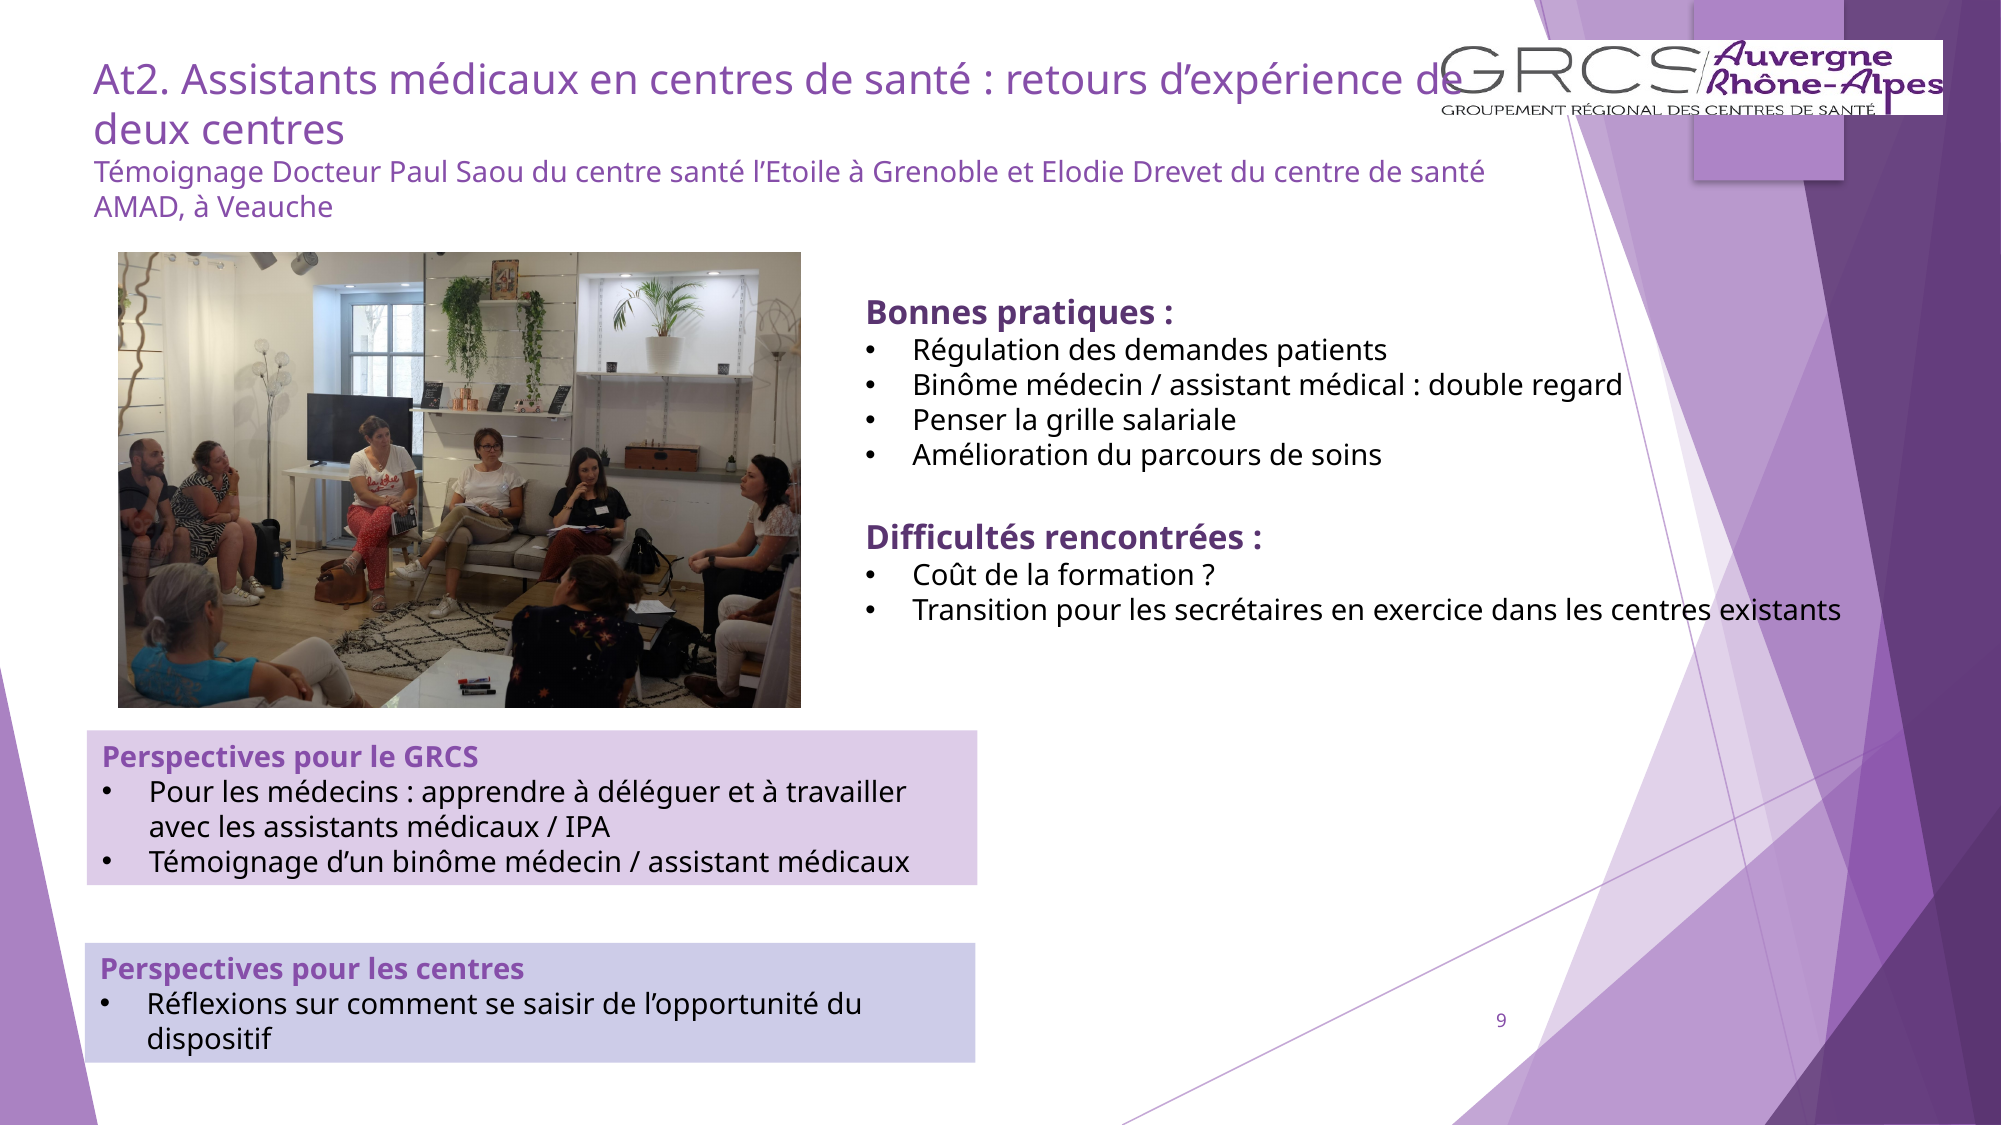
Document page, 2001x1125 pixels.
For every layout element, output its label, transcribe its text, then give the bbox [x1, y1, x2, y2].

slide_number 9 [1409, 991, 1522, 1051]
picture [1441, 40, 1943, 115]
picture [118, 252, 801, 708]
title At2. Assistants médicaux en centres de santé : retours d’expérience de deux centres Témoignage Docteur Paul Saou du centre santé l’Etoile à Grenoble et Elodie Drevet du centre de santé AMAD, à Veauche [79, 45, 1522, 192]
text_box Perspectives pour les centres Réflexions sur comment se saisir de l’opportunité du dispositif [84, 942, 976, 1063]
text_box Bonnes pratiques : Régulation des demandes patients Binôme médecin / assistant médical : double regard Penser la grille salariale Amélioration du parcours de soins Difficultés rencontrées : Coût de la formation ? Transition pour les secrétaires en exercice dans les centres existants [850, 284, 1862, 634]
text_box Perspectives pour le GRCS Pour les médecins : apprendre à déléguer et à travailler avec les assistants médicaux / IPA Témoignage d’un binôme médecin / assistant médicaux [86, 730, 978, 886]
